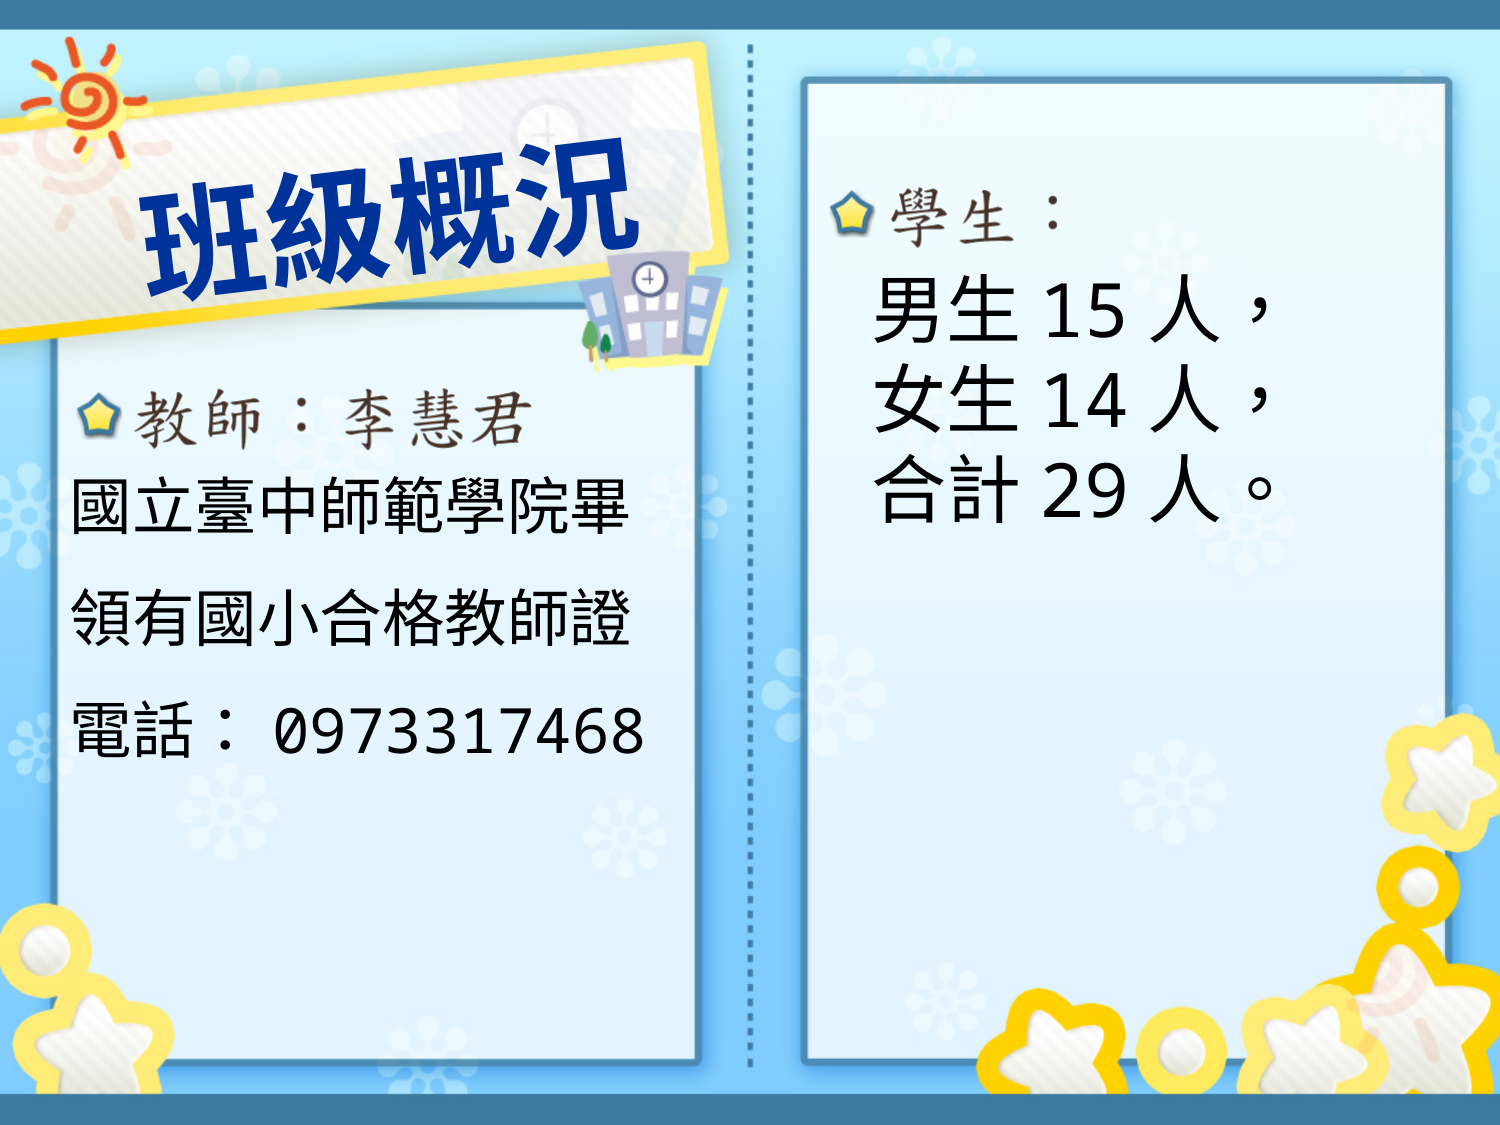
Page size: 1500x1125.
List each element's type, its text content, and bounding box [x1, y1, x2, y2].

text_box 國立臺中師範學院畢 領有國小合格教師證 電話：0973317468 [55, 346, 696, 774]
text_box 男生15人， 女生14人， 合計29人。 [805, 255, 1447, 961]
picture [0, 0, 1500, 1125]
text_box 班級概況 [39, 82, 740, 351]
